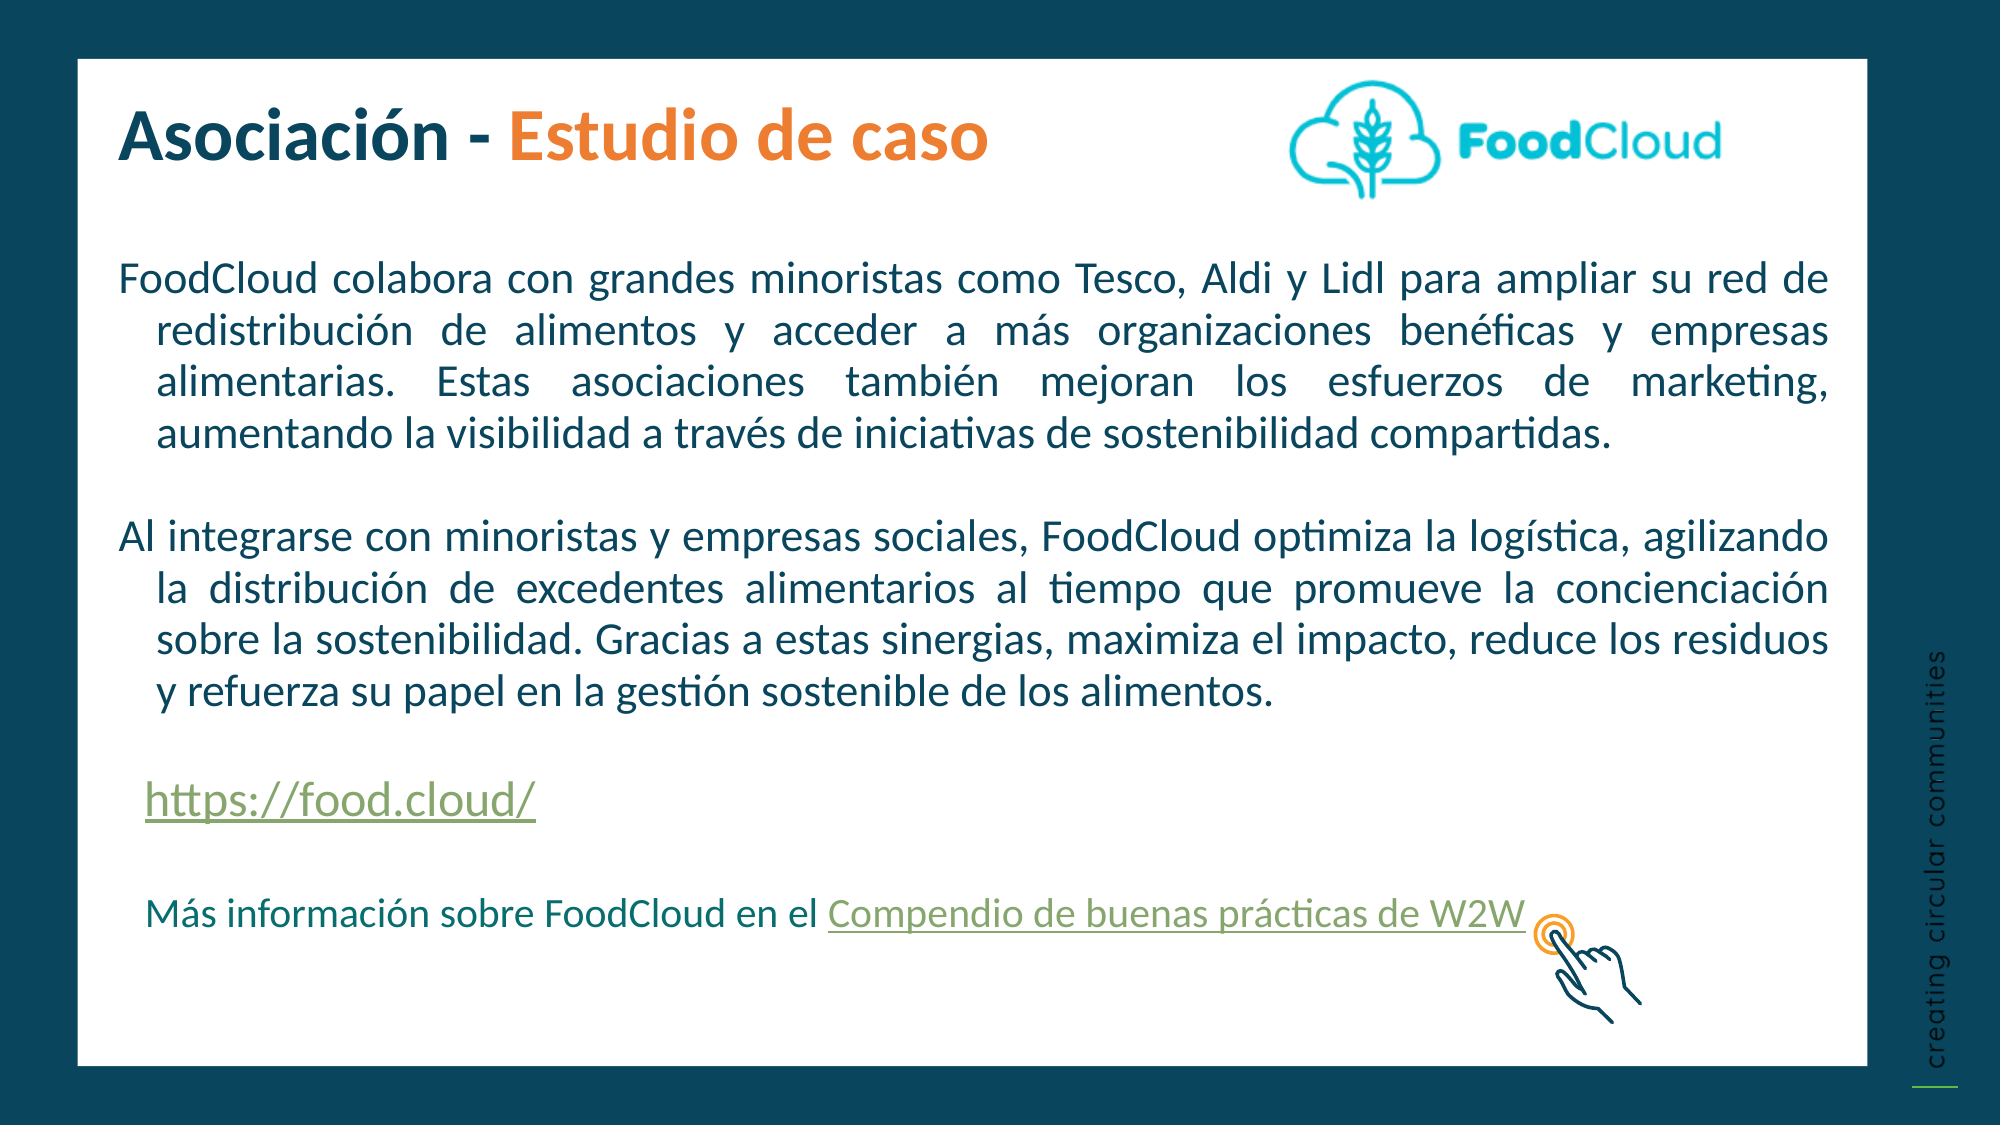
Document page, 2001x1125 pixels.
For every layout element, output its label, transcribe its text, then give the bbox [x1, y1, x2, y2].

text_box FoodCloud colabora con grandes minoristas como Tesco, Aldi y Lidl para ampliar su red de redistribución de alimentos y acceder a más organizaciones benéficas y empresas alimentarias. Estas asociaciones también mejoran los esfuerzos de marketing, aumentando la visibilidad a través de iniciativas de sostenibilidad compartidas. Al integrarse con minoristas y empresas sociales, FoodCloud optimiza la logística, agilizando la distribución de excedentes alimentarios al tiempo que promueve la concienciación sobre la sostenibilidad. Gracias a estas sinergias, maximiza el impacto, reduce los residuos y refuerza su papel en la gestión sostenible de los alimentos. [103, 243, 1846, 840]
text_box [1553, 901, 1620, 1030]
list Asociación - Estudio de caso [103, 88, 1108, 190]
picture [1251, 74, 1761, 210]
text_box https://food.cloud/ Más información sobre FoodCloud en el Compendio de buenas prácticas de W2W [130, 758, 1712, 944]
